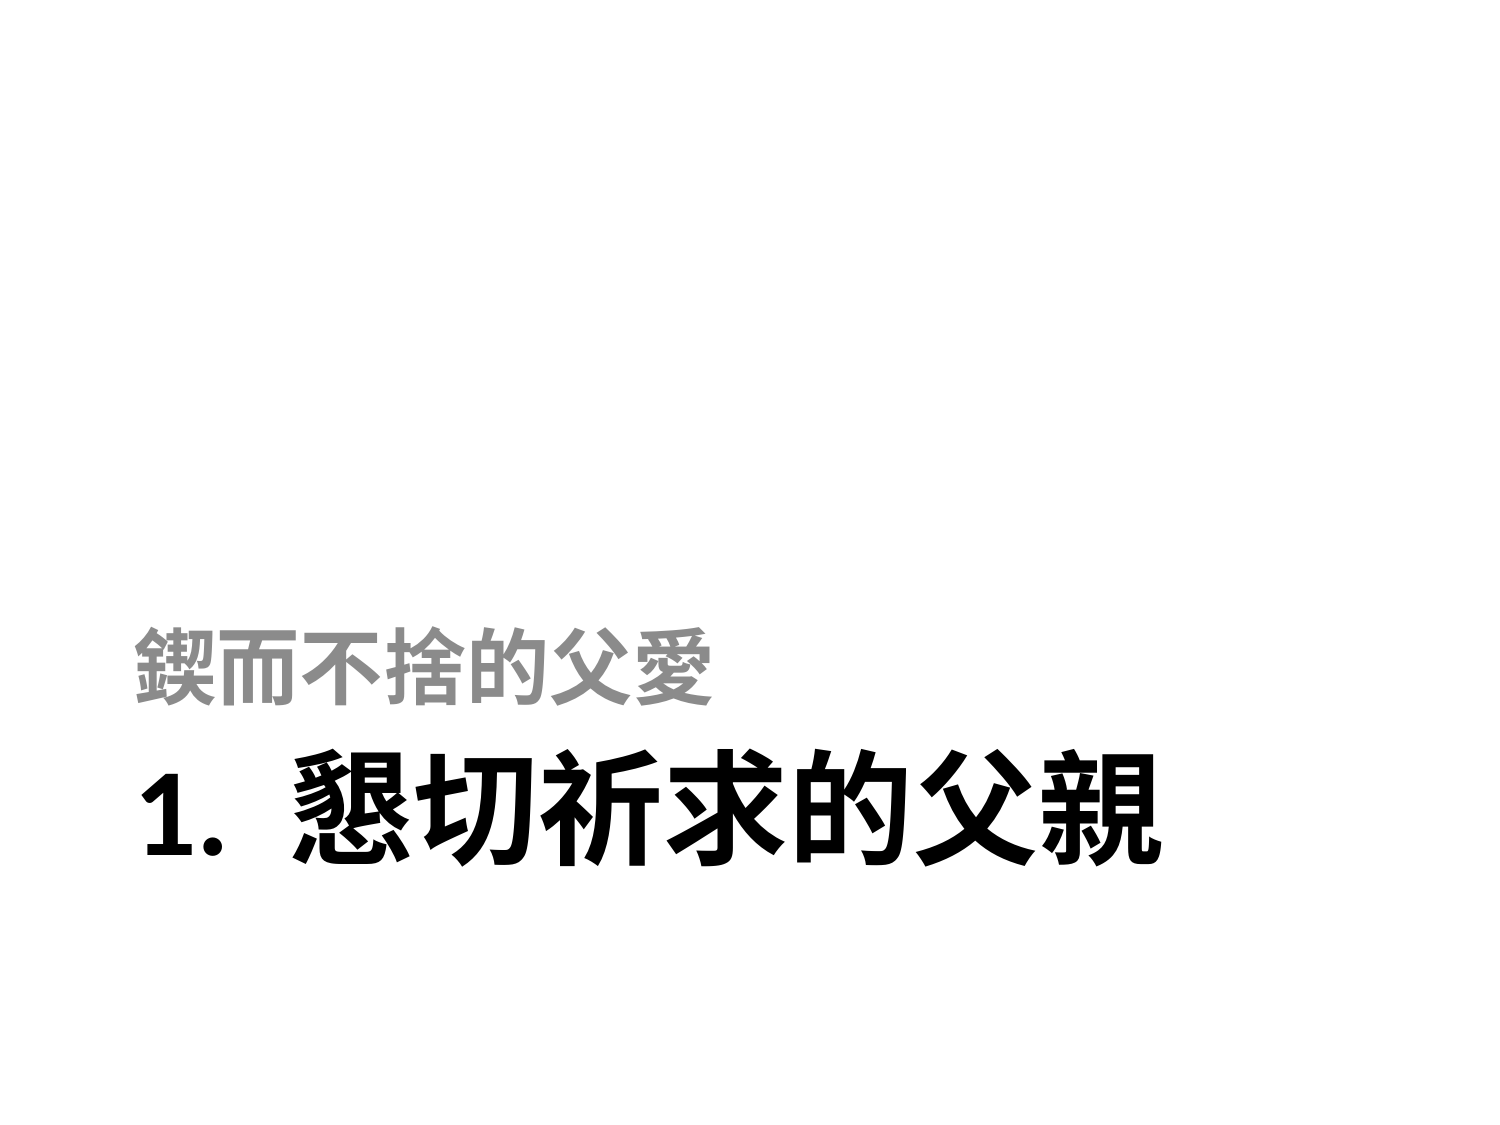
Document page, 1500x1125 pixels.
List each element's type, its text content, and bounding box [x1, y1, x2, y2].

title 1. 懇切祈求的父親 [118, 723, 1394, 947]
list 鍥而不捨的父愛 [118, 476, 1394, 723]
